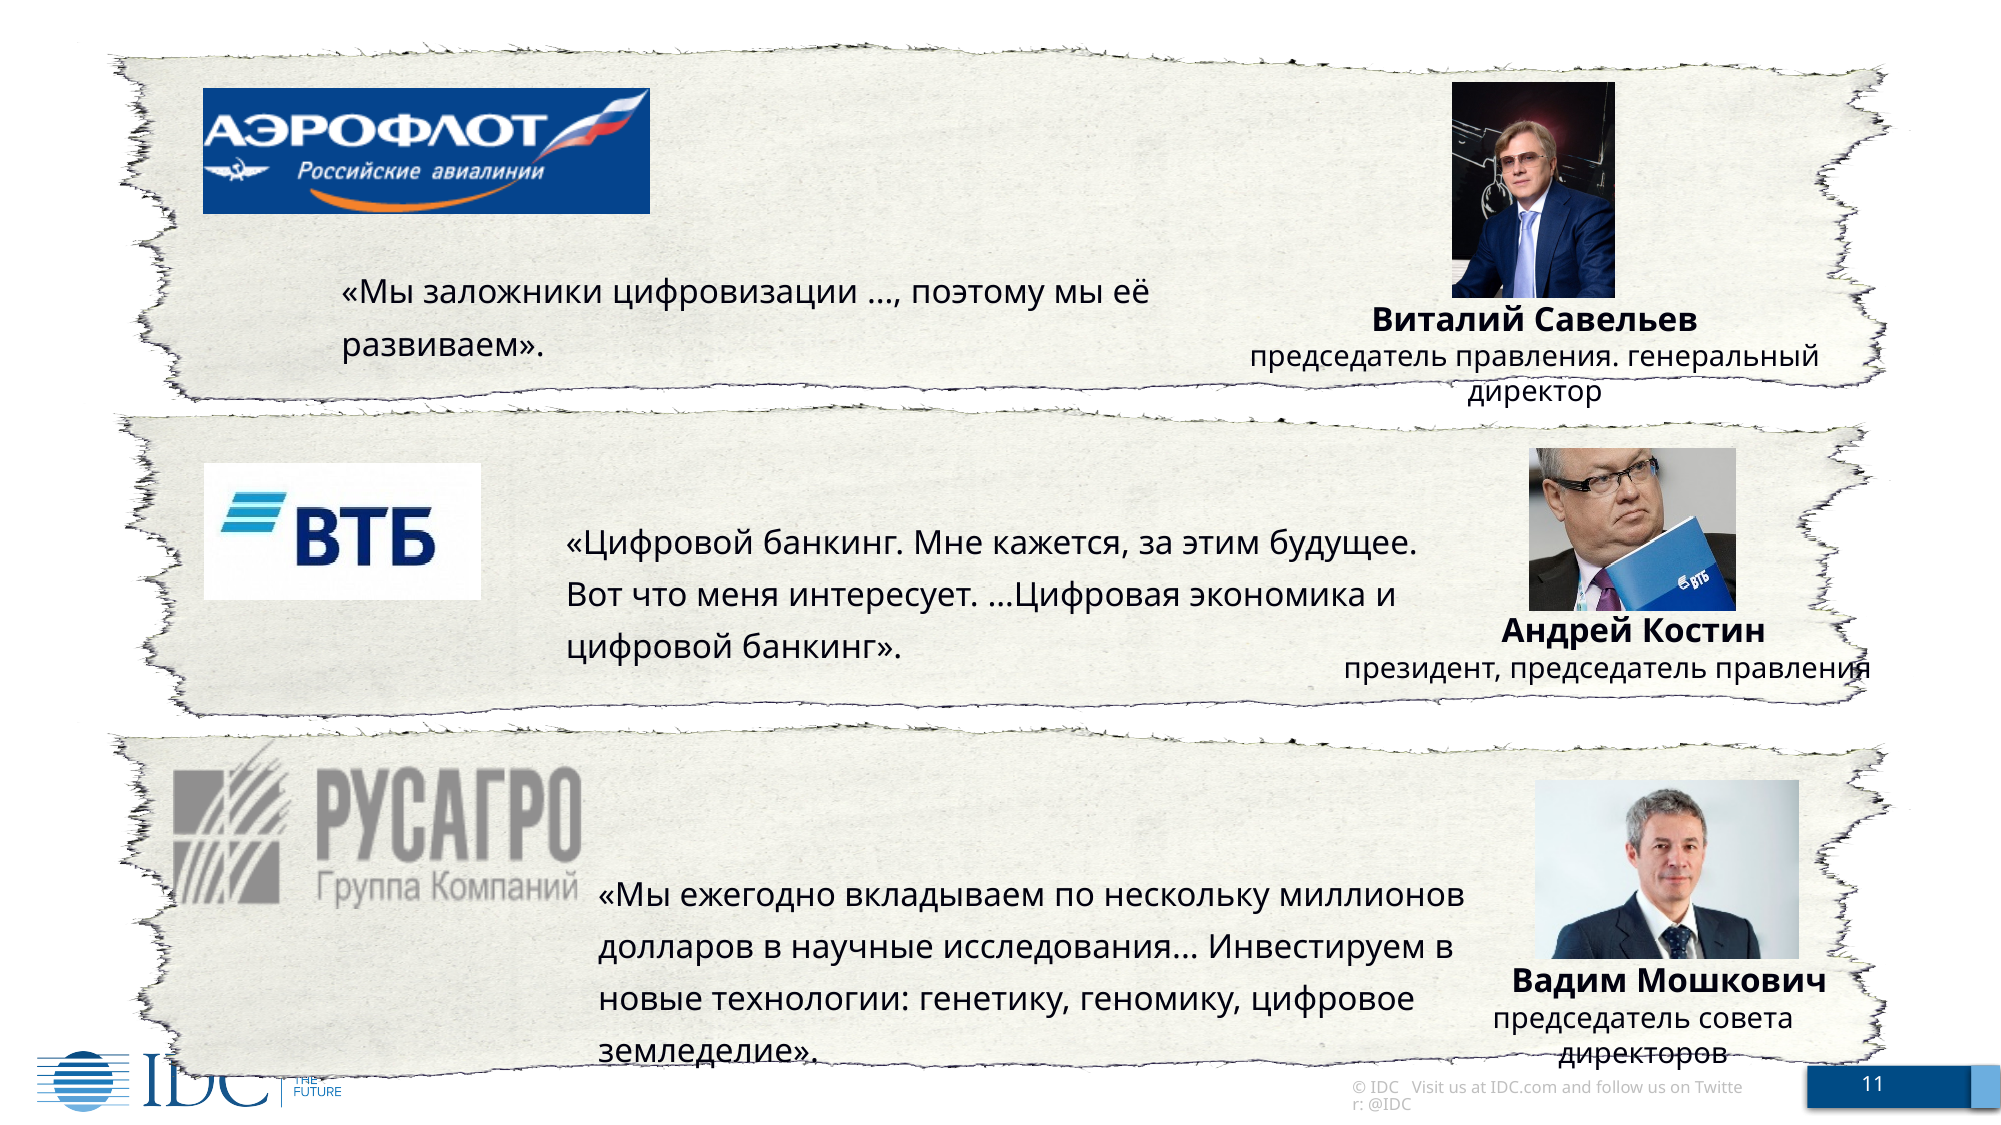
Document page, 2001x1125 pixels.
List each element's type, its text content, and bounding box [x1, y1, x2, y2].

slide_number 11 [1433, 1096, 1900, 1115]
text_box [76, 716, 1951, 1085]
picture [1452, 81, 1615, 298]
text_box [76, 37, 1951, 407]
picture [1534, 780, 1799, 959]
picture [202, 88, 650, 215]
picture [172, 739, 584, 909]
picture [1528, 448, 1736, 611]
footer © IDC Visit us at IDC.com and follow us on Twitter: @IDC [1337, 1096, 1433, 1115]
picture [37, 1051, 348, 1112]
picture [204, 463, 481, 601]
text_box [83, 418, 1930, 714]
